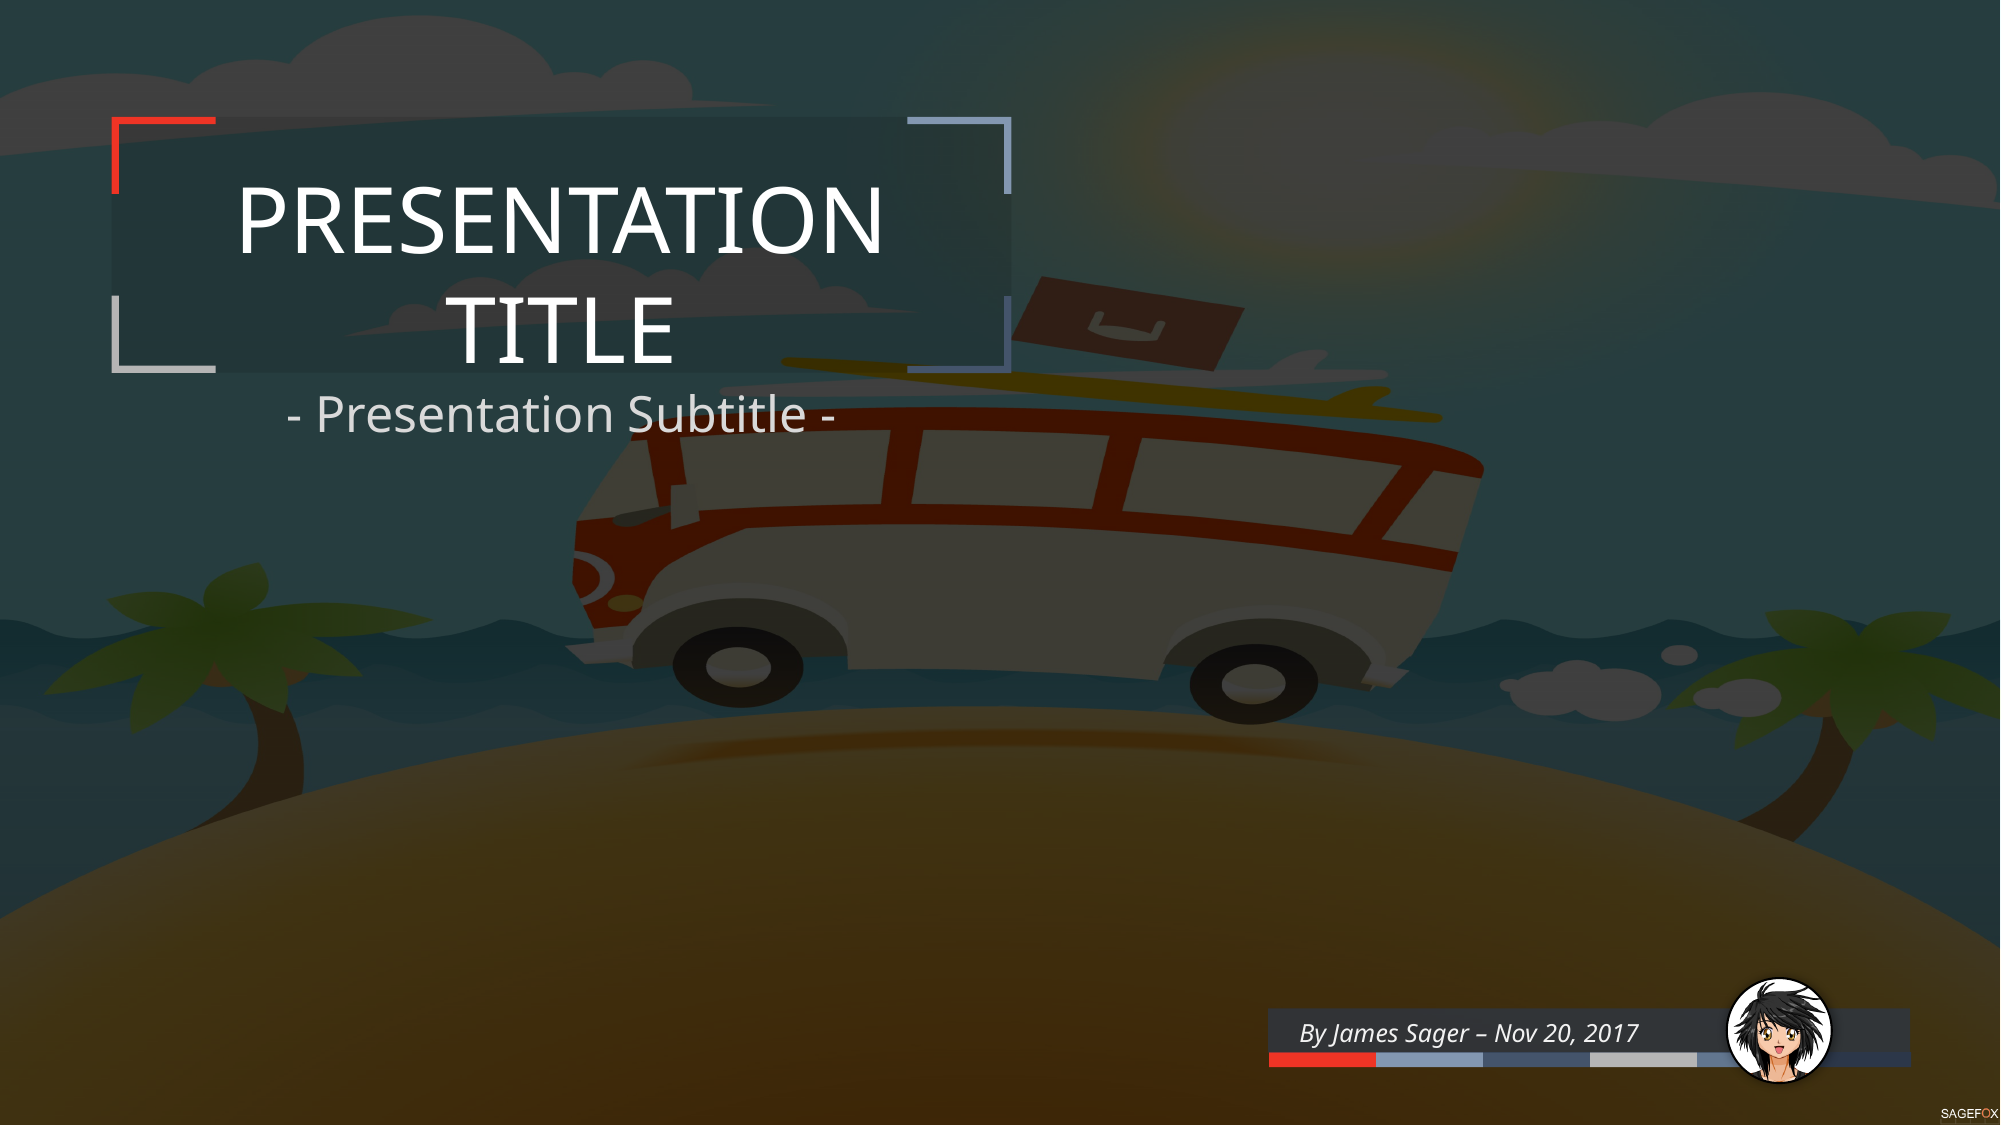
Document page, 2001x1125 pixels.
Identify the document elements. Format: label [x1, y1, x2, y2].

text_box [1268, 978, 1912, 1084]
picture [0, 0, 2001, 1125]
text_box [111, 116, 1012, 374]
